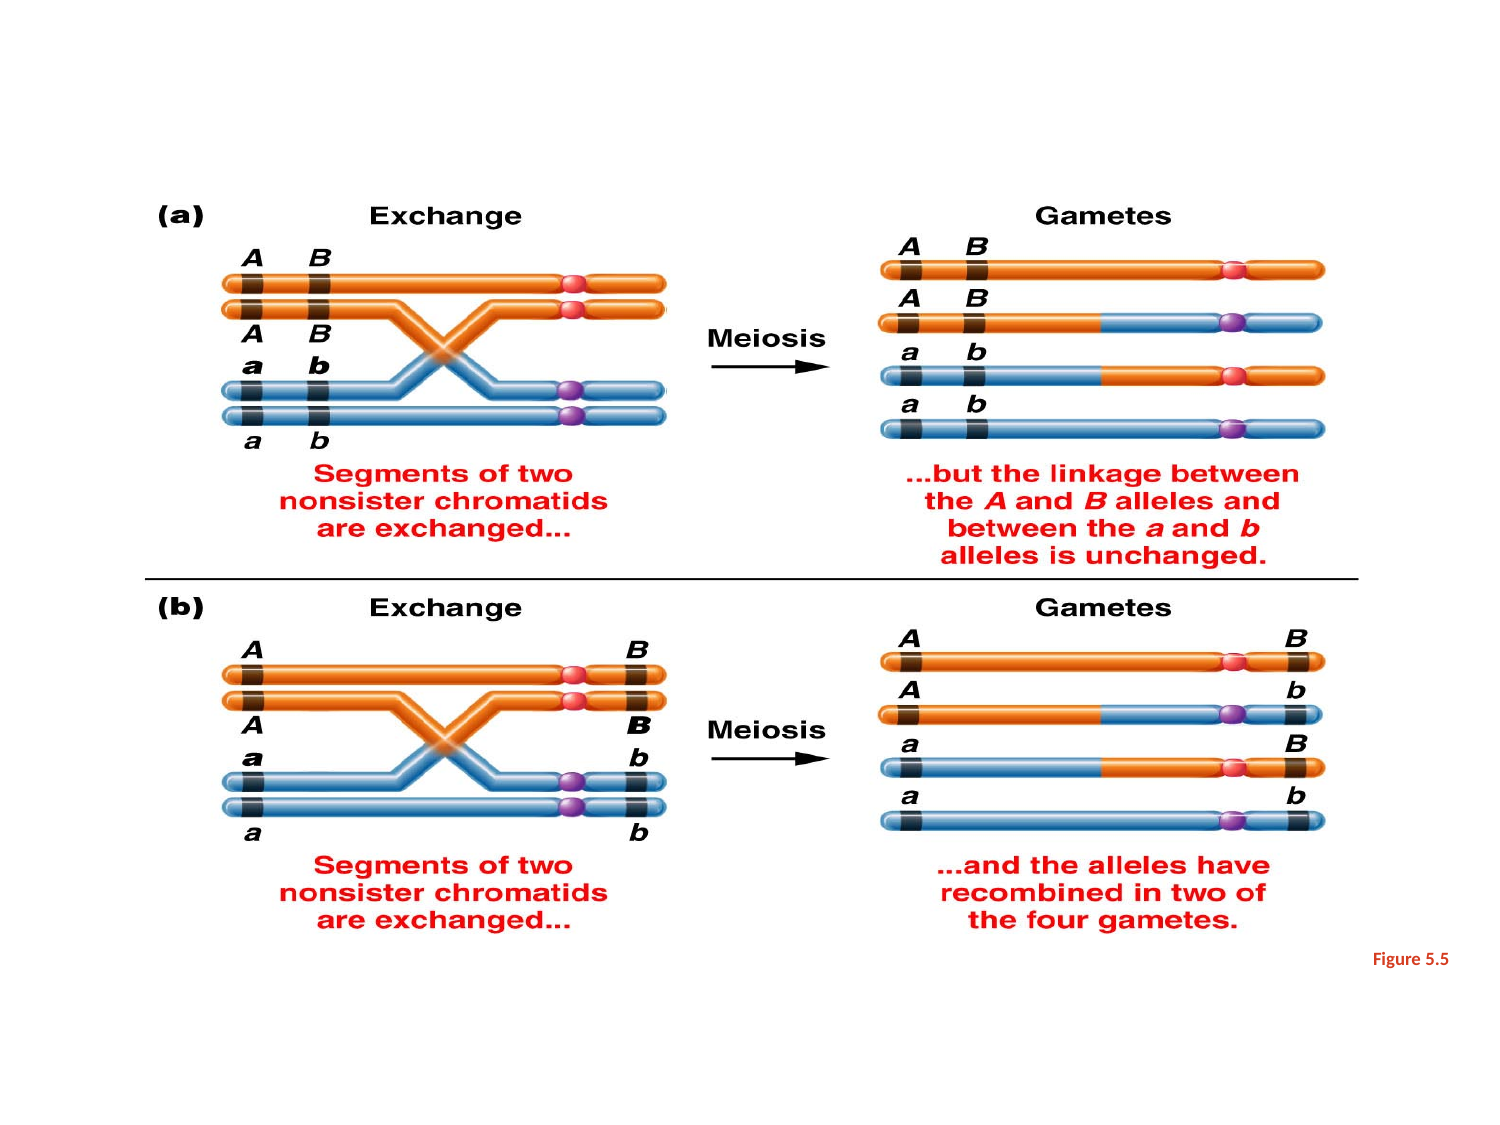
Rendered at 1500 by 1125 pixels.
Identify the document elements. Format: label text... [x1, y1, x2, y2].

picture [119, 187, 1381, 938]
text_box Figure 5.5 [1012, 938, 1500, 977]
